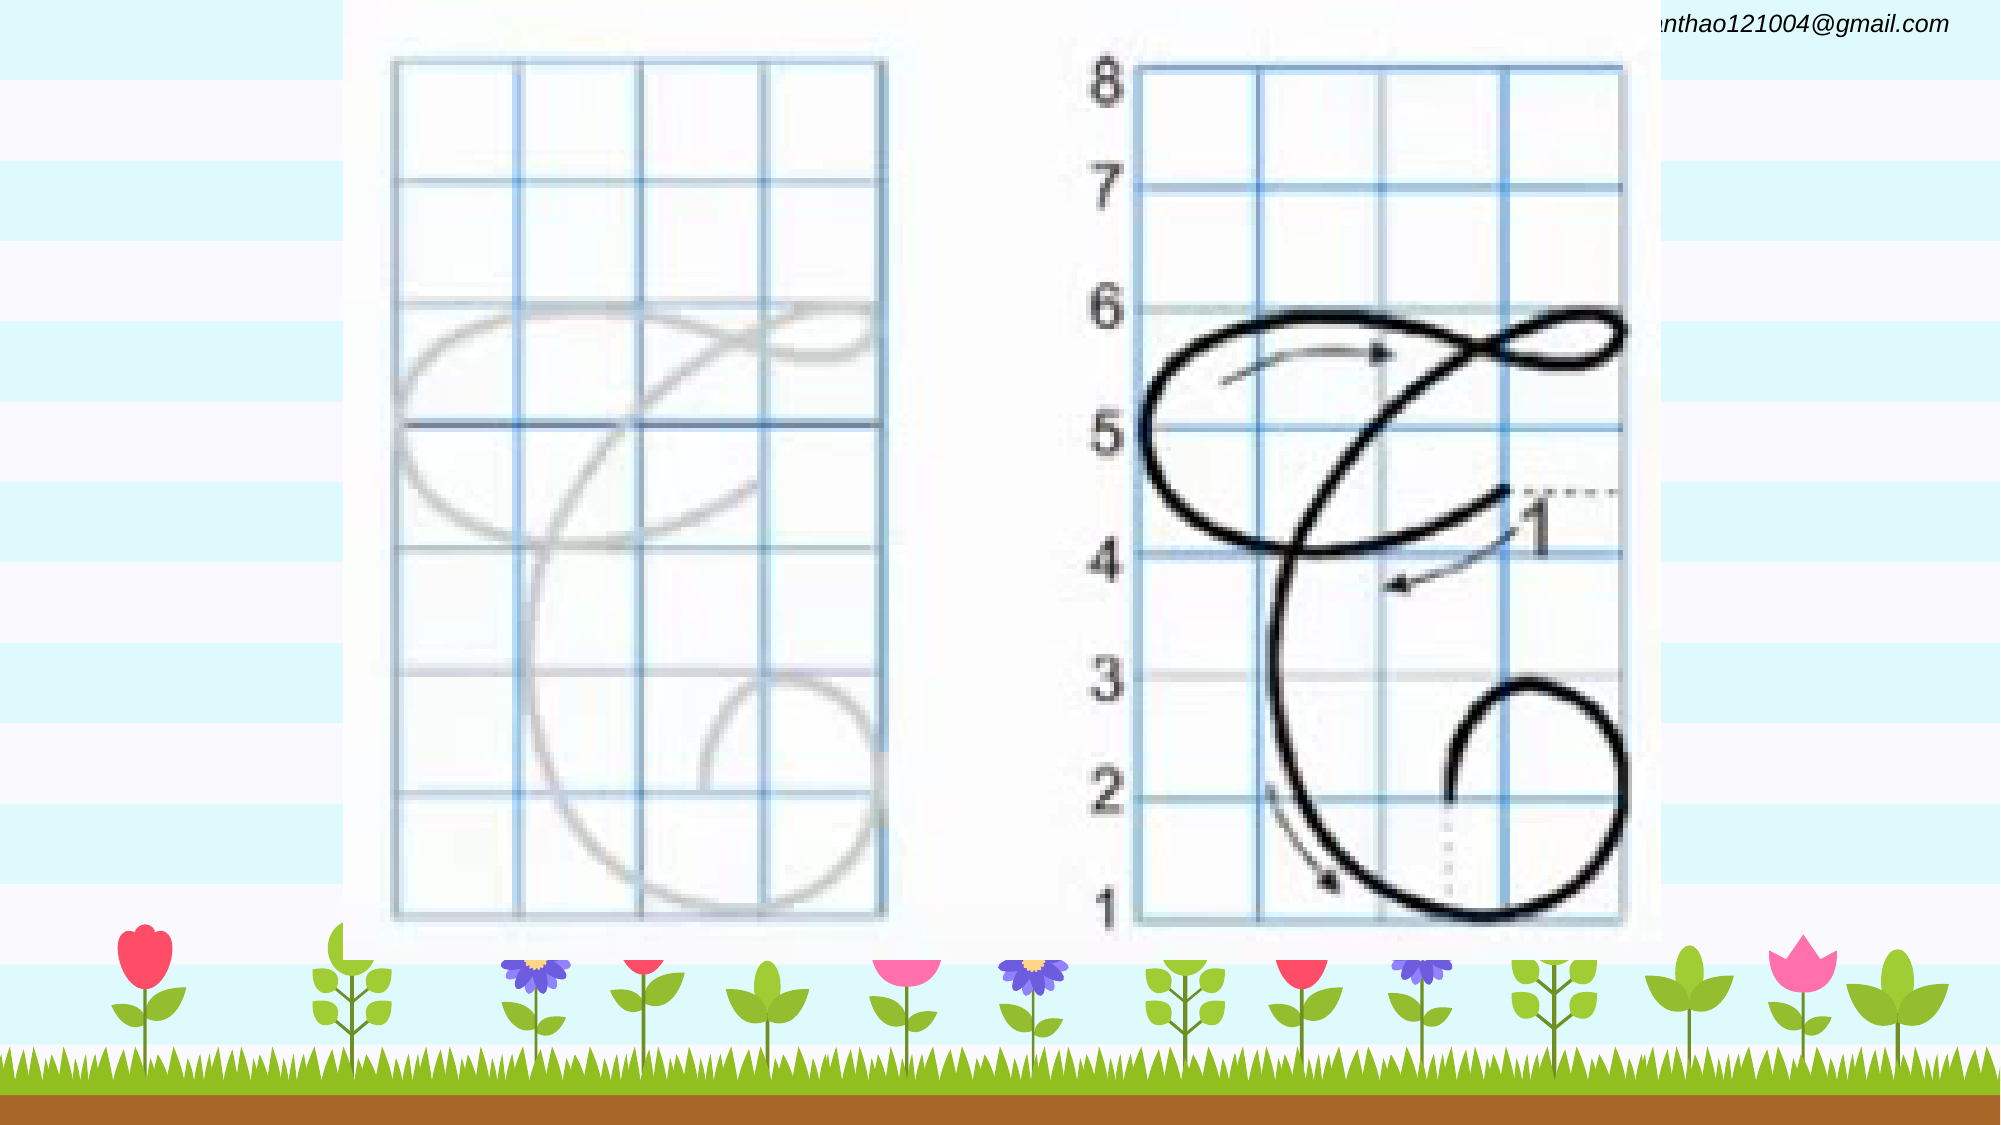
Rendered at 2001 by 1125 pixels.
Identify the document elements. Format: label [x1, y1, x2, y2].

text_box [343, 0, 1662, 961]
